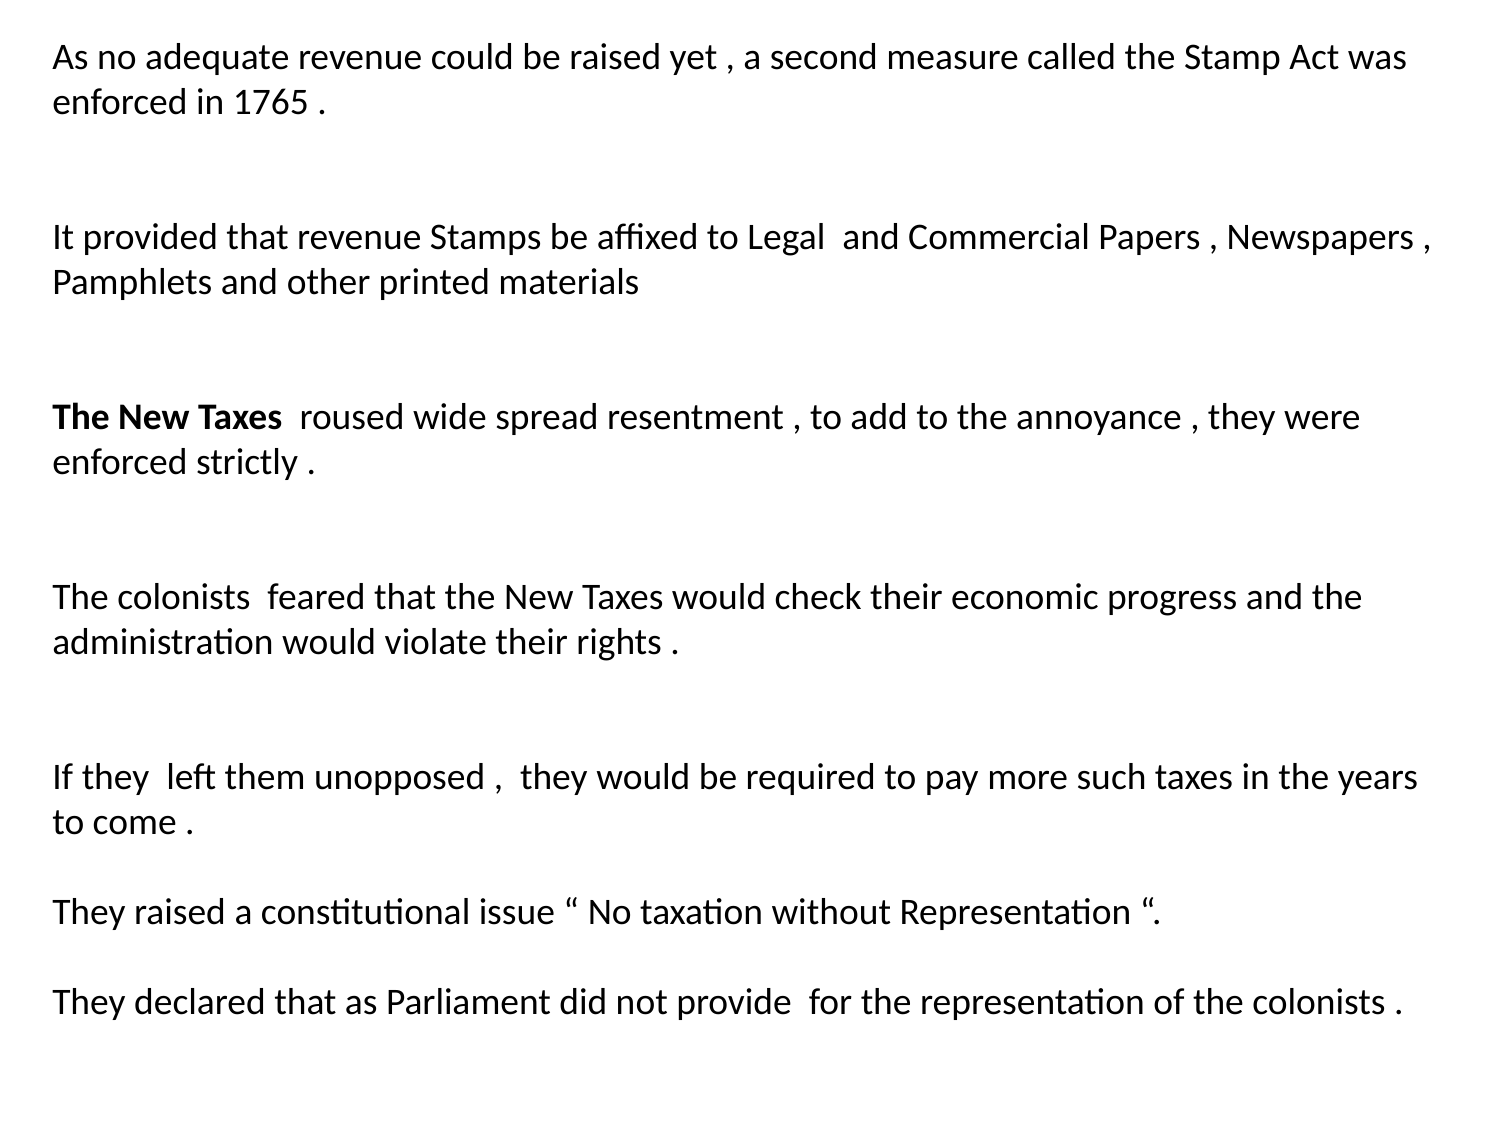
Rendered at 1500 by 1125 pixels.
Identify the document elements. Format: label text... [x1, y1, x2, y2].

text_box As no adequate revenue could be raised yet , a second measure called the Stamp Act was enforced in 1765 . It provided that revenue Stamps be affixed to Legal and Commercial Papers , Newspapers , Pamphlets and other printed materials The New Taxes roused wide spread resentment , to add to the annoyance , they were enforced strictly . The colonists feared that the New Taxes would check their economic progress and the administration would violate their rights . If they left them unopposed , they would be required to pay more such taxes in the years to come . They raised a constitutional issue “ No taxation without Representation “. They declared that as Parliament did not provide for the representation of the colonists . [37, 24, 1463, 1030]
